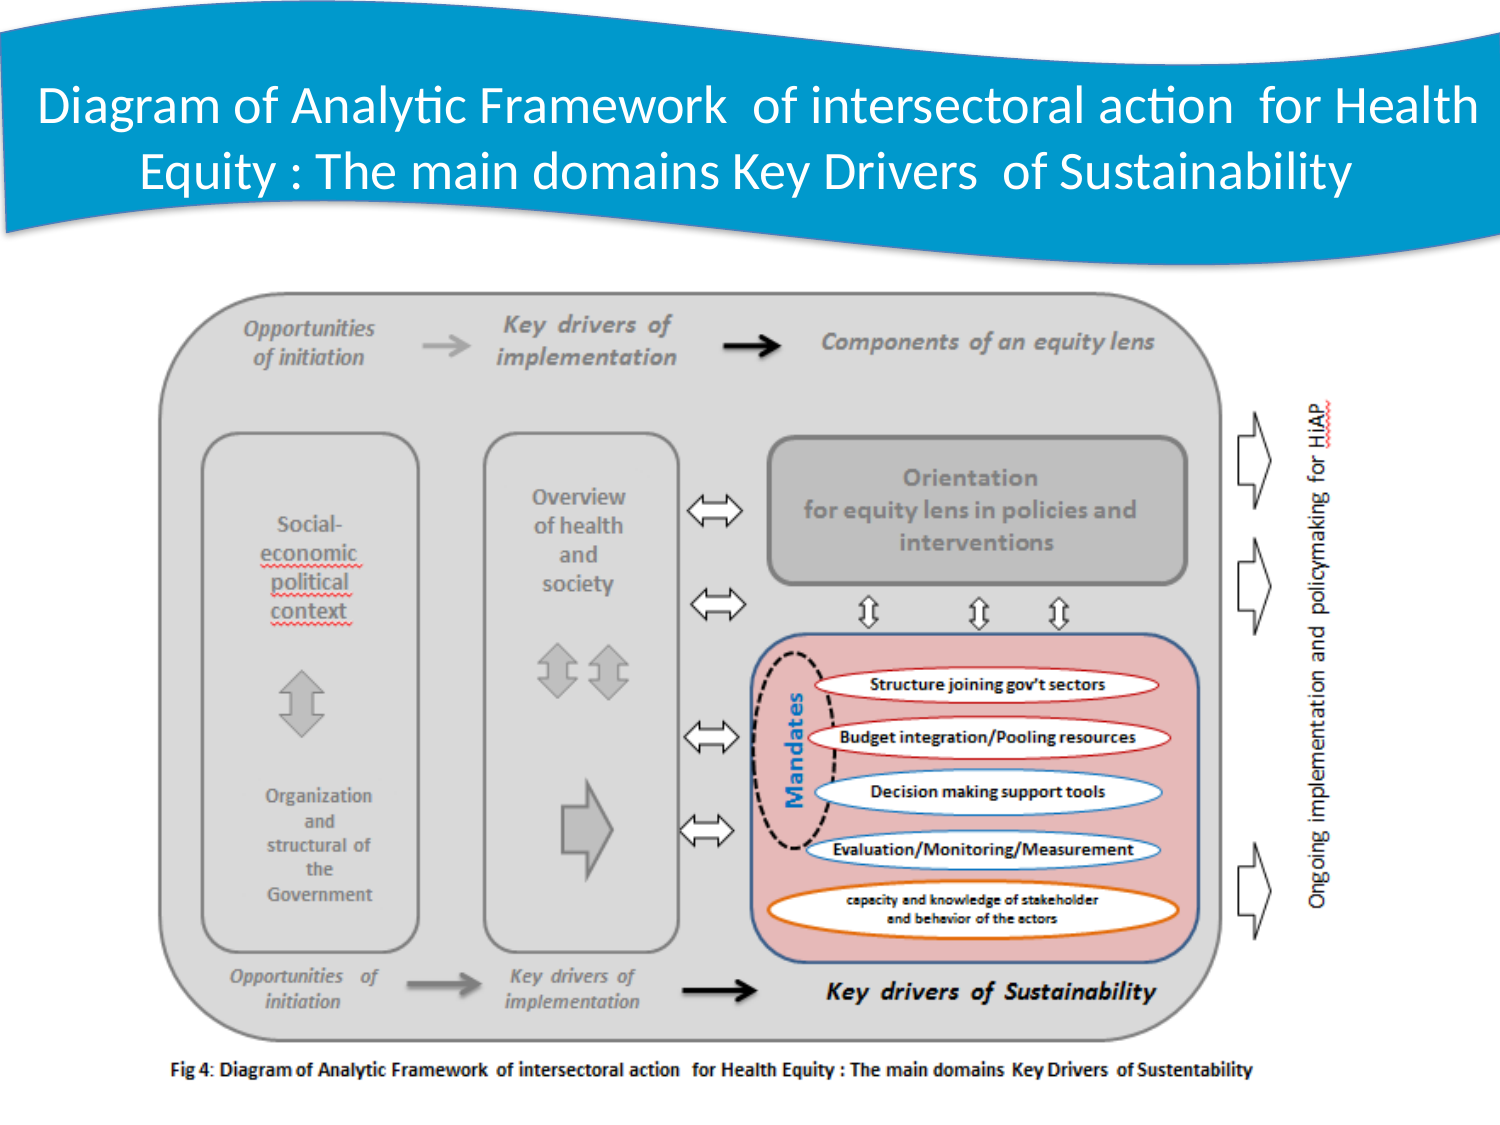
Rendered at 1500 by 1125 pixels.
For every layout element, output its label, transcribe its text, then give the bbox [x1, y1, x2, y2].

picture [149, 265, 1351, 1092]
text_box Diagram of Analytic Framework of intersectoral action for Health Equity : The main domains Key Drivers of Sustainability [0, 0, 1500, 264]
